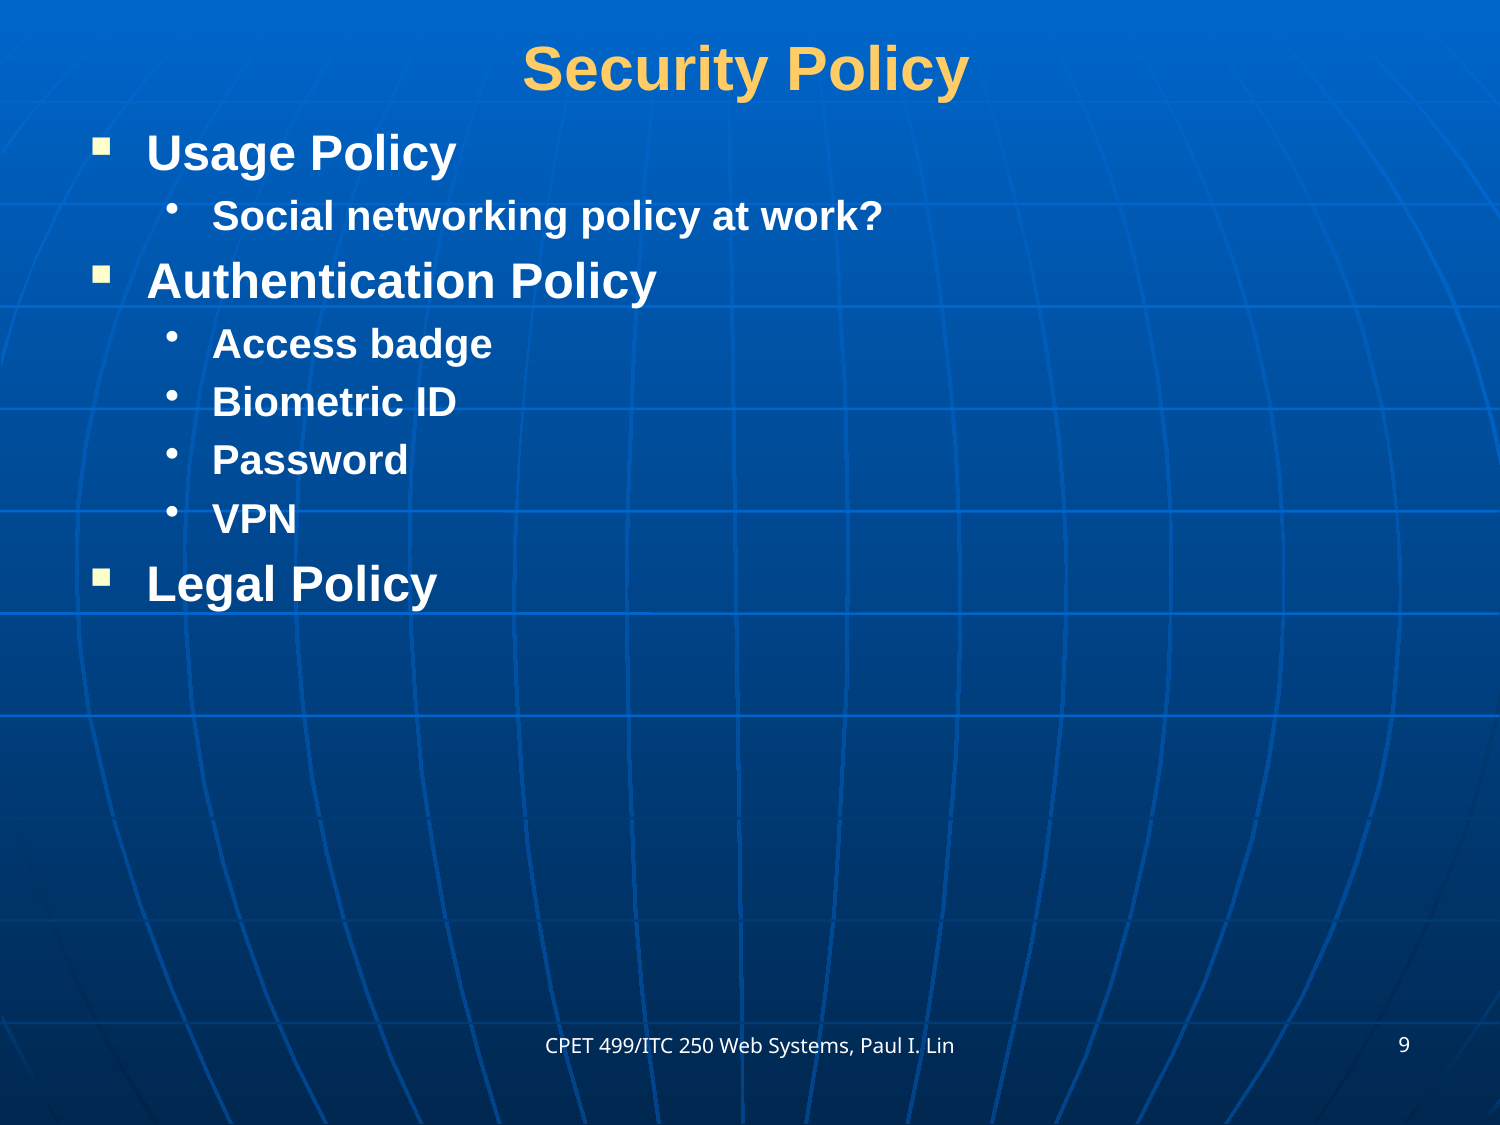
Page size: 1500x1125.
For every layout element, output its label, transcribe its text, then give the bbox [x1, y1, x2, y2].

footer CPET 499/ITC 250 Web Systems, Paul I. Lin [512, 1024, 988, 1101]
title Security Policy [34, 17, 1460, 113]
slide_number 9 [1074, 1023, 1426, 1100]
list Usage Policy Social networking policy at work? Authentication Policy Access badge Biometric ID Password VPN Legal Policy [74, 112, 1376, 1006]
